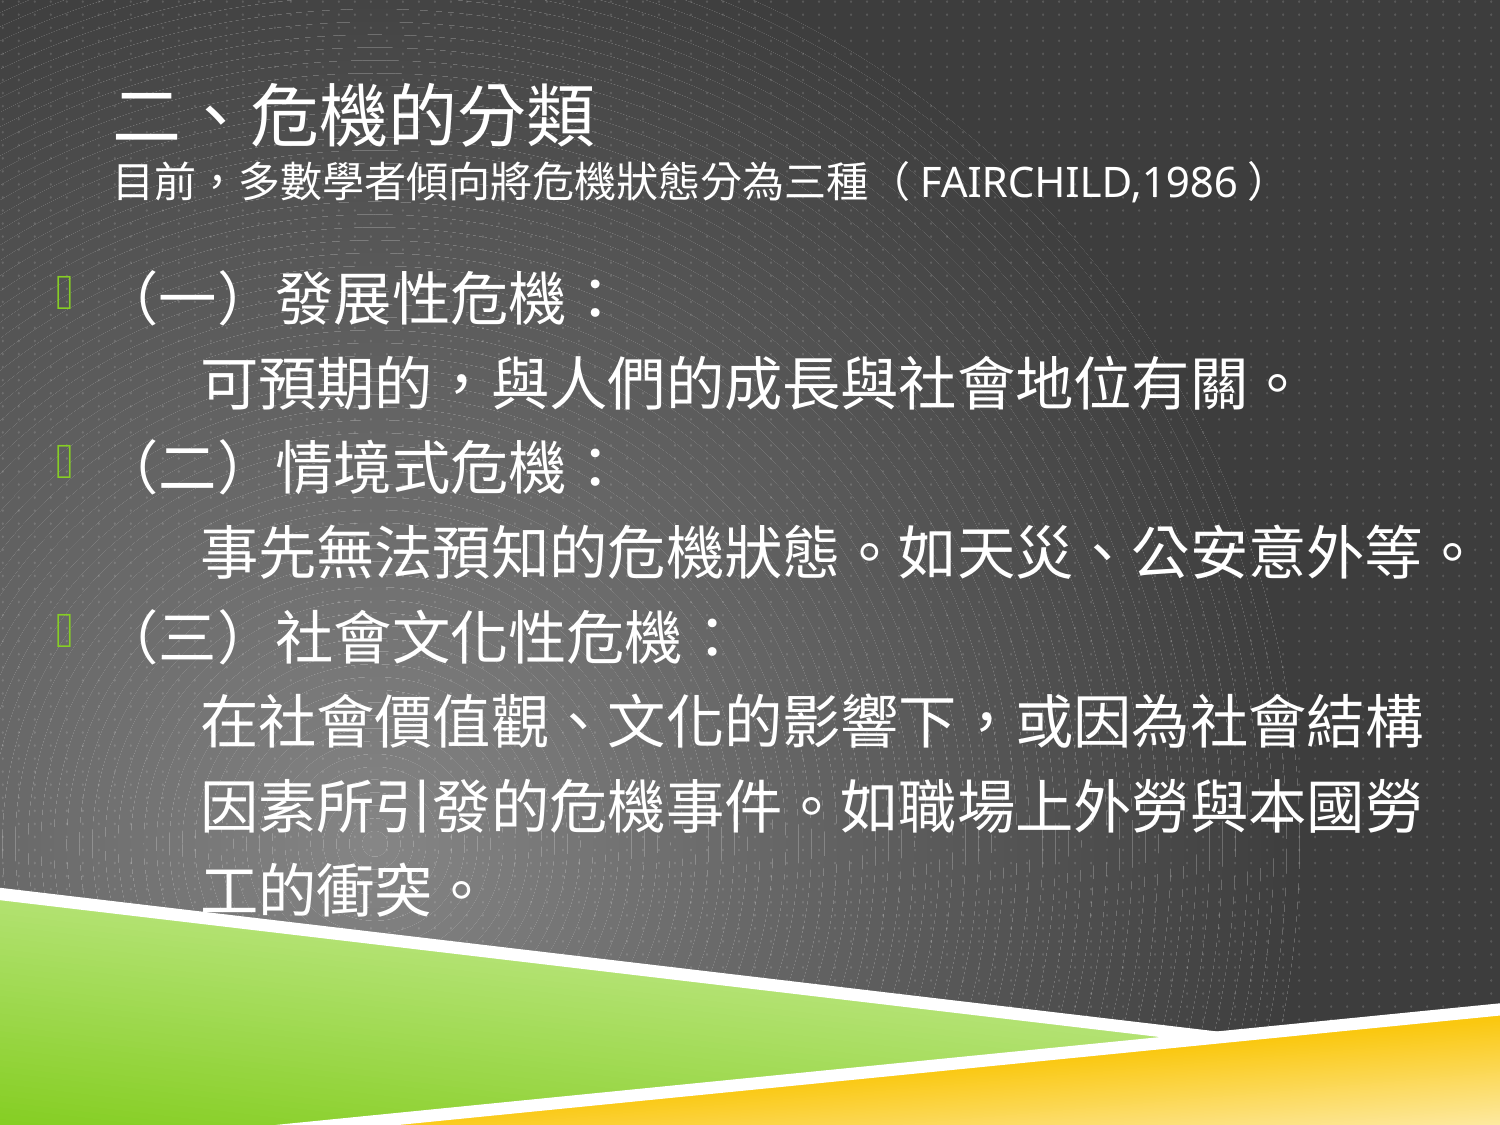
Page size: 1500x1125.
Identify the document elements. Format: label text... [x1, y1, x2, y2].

list （一）發展性危機： 可預期的，與人們的成長與社會地位有關。 （二）情境式危機： 事先無法預知的危機狀態。如天災、公安意外等。 （三）社會文化性危機： 在社會價值觀、文化的影響下，或因為社會結構 因素所引發的危機事件。如職場上外勞與本國勞 工的衝突。 [44, 255, 1466, 1011]
title 二、危機的分類 目前，多數學者傾向將危機狀態分為三種（Fairchild,1986） [112, 45, 1388, 233]
